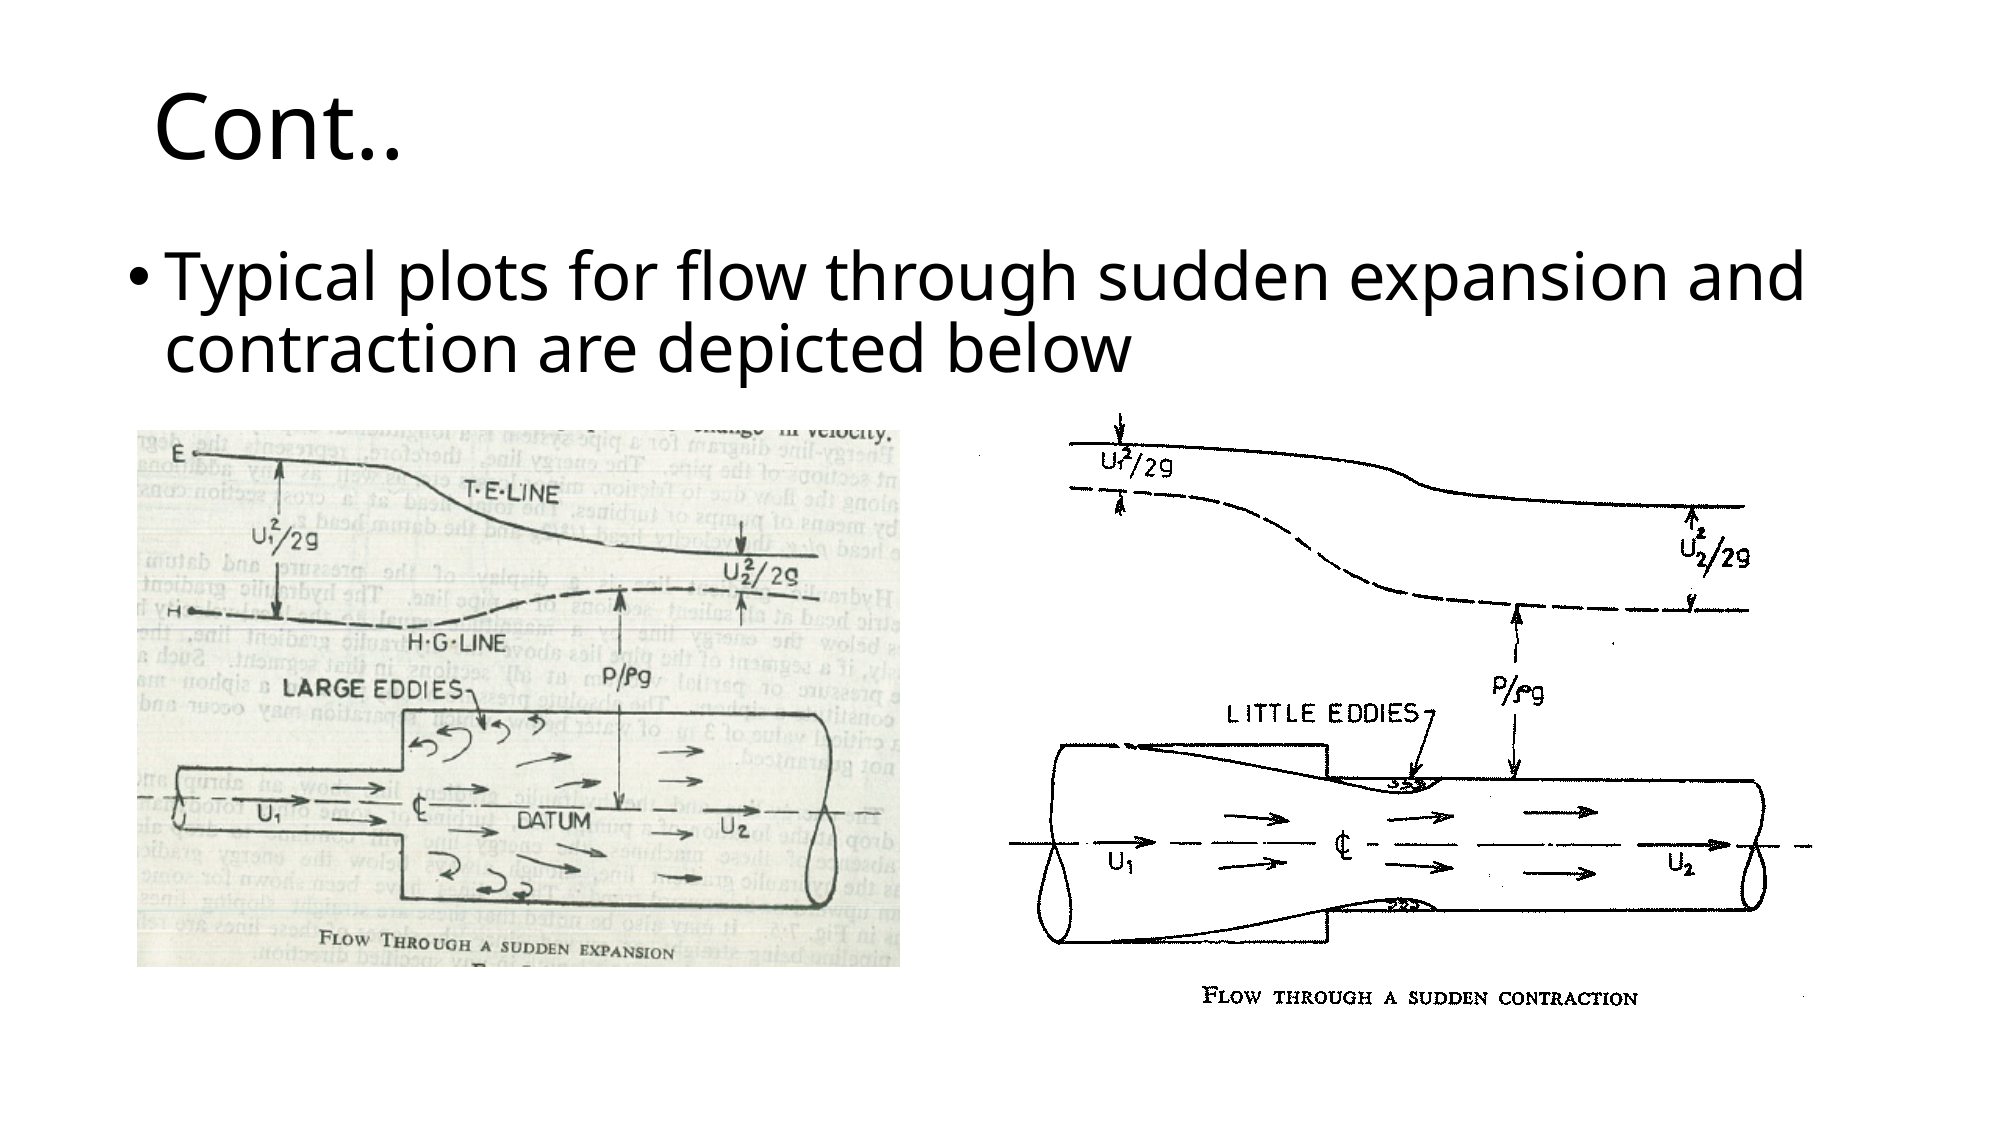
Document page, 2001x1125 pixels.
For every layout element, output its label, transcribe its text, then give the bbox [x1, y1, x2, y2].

picture [137, 430, 900, 967]
picture [974, 413, 1813, 1016]
list Typical plots for flow through sudden expansion and contraction are depicted below [112, 235, 1838, 379]
title Cont.. [137, 59, 1863, 201]
